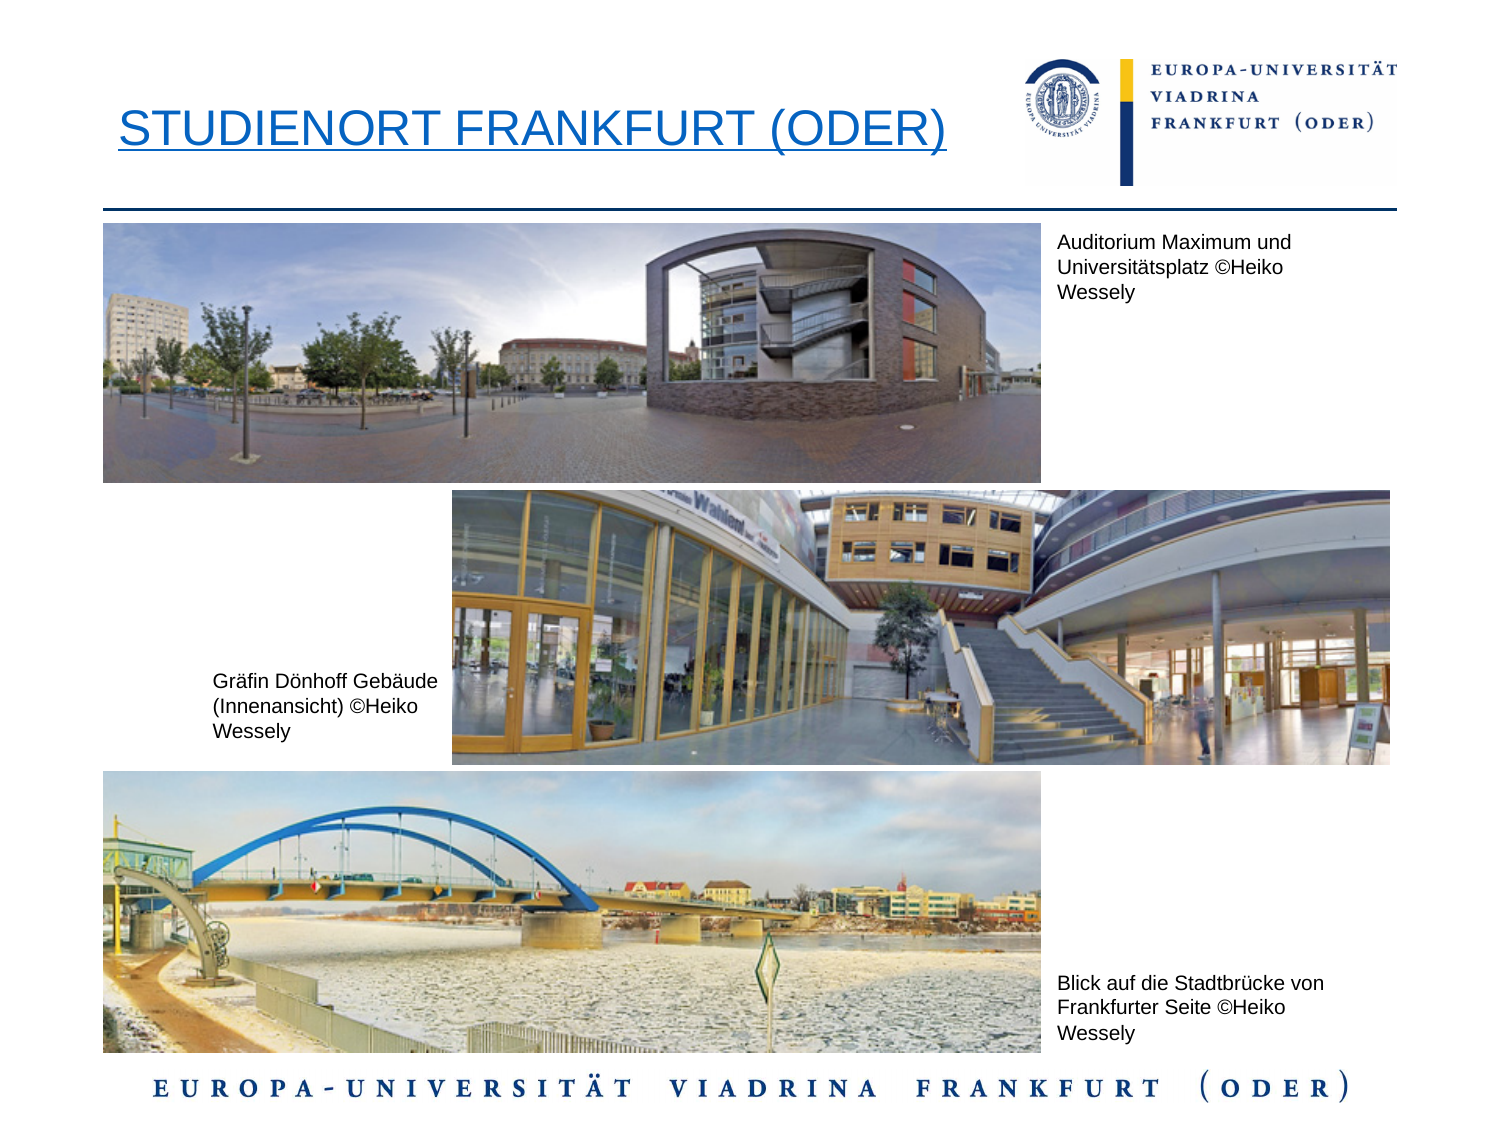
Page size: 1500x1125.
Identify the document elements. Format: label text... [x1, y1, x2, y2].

text_box Auditorium Maximum und Universitätsplatz ©Heiko Wessely [1042, 221, 1351, 311]
title STUDIENORT FRANKFURT (ODER) [103, 20, 967, 223]
picture [103, 771, 1041, 1053]
text_box Blick auf die Stadtbrücke von Frankfurter Seite ©Heiko Wessely [1042, 961, 1351, 1052]
picture [152, 1069, 1348, 1103]
picture [452, 490, 1390, 765]
picture [103, 223, 1041, 483]
picture [1025, 59, 1397, 186]
text_box Gräfin Dönhoff Gebäude (Innenansicht) ©Heiko Wessely [198, 660, 452, 750]
